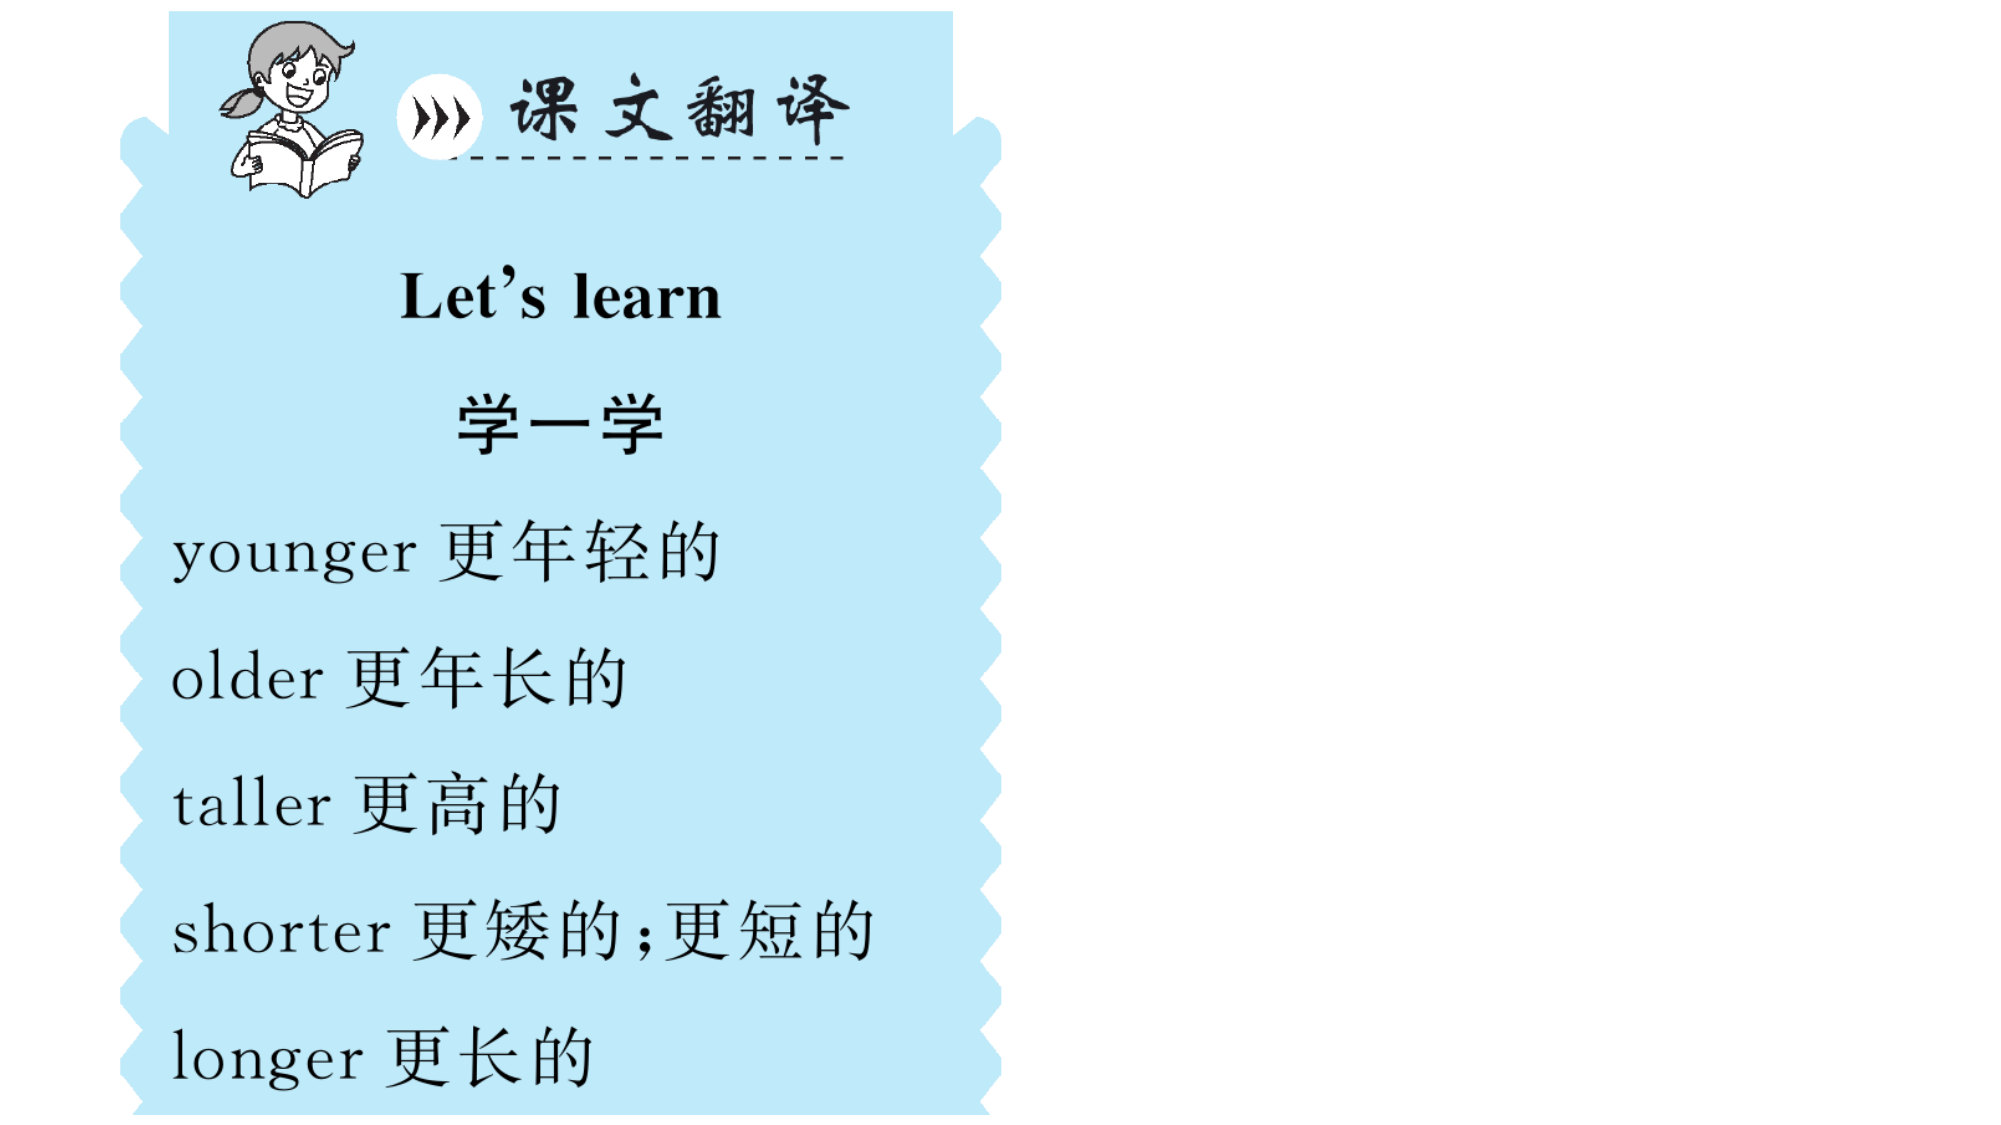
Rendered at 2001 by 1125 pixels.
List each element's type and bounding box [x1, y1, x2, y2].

picture [114, 0, 1034, 1115]
